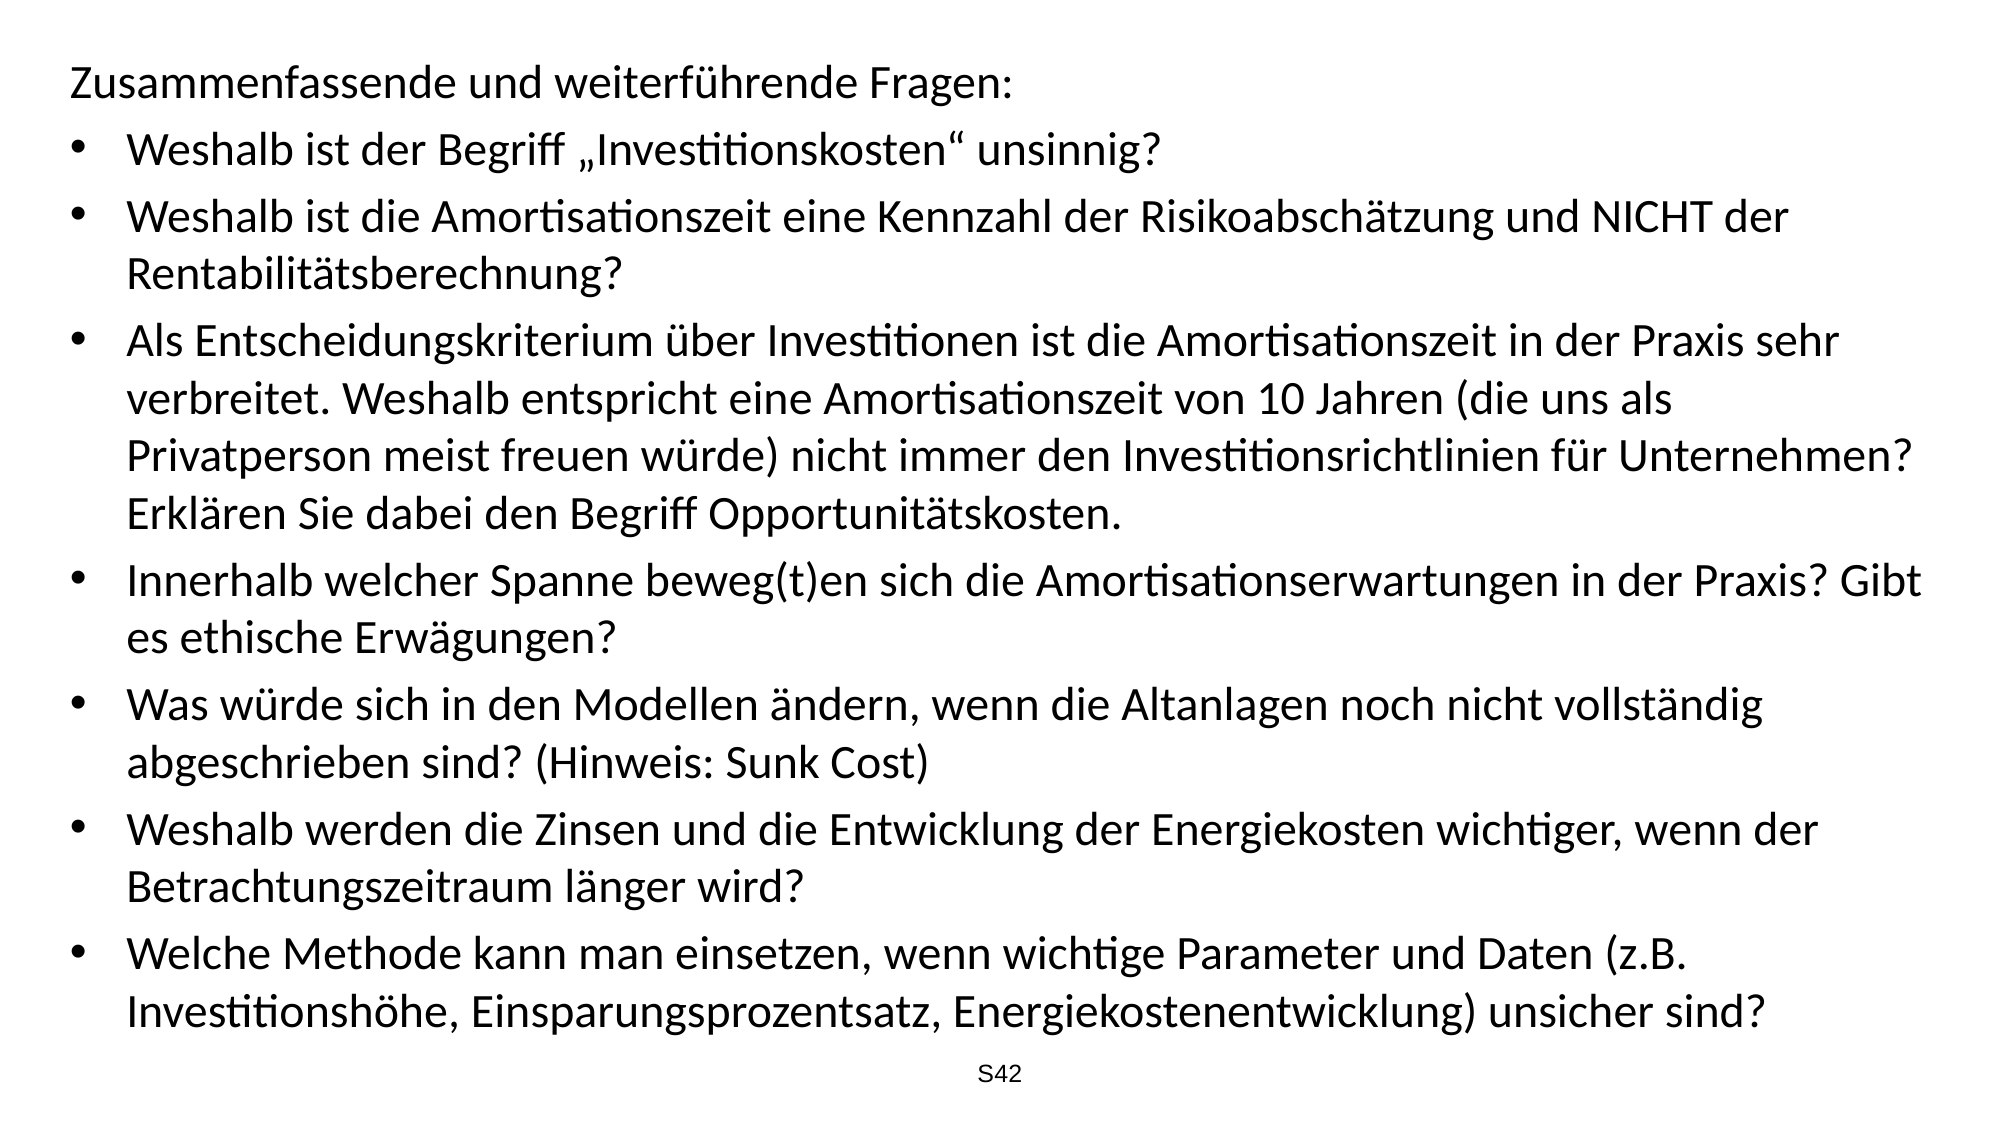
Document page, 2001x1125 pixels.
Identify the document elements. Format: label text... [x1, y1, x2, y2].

slide_number S42 [762, 1042, 1238, 1103]
list Zusammenfassende und weiterführende Fragen: Weshalb ist der Begriff „Investitionskosten“ unsinnig? Weshalb ist die Amortisationszeit eine Kennzahl der Risikoabschätzung und NICHT der Rentabilitätsberechnung? Als Entscheidungskriterium über Investitionen ist die Amortisationszeit in der Praxis sehr verbreitet. Weshalb entspricht eine Amortisationszeit von 10 Jahren (die uns als Privatperson meist freuen würde) nicht immer den Investitionsrichtlinien für Unternehmen? Erklären Sie dabei den Begriff Opportunitätskosten. Innerhalb welcher Spanne beweg(t)en sich die Amortisationserwartungen in der Praxis? Gibt es ethische Erwägungen? Was würde sich in den Modellen ändern, wenn die Altanlagen noch nicht vollständig abgeschrieben sind? (Hinweis: Sunk Cost) Weshalb werden die Zinsen und die Entwicklung der Energiekosten wichtiger, wenn der Betrachtungszeitraum länger wird? Welche Methode kann man einsetzen, wenn wichtige Parameter und Daten (z.B. Investitionshöhe, Einsparungsprozentsatz, Energiekostenentwicklung) unsicher sind? [55, 42, 1945, 950]
